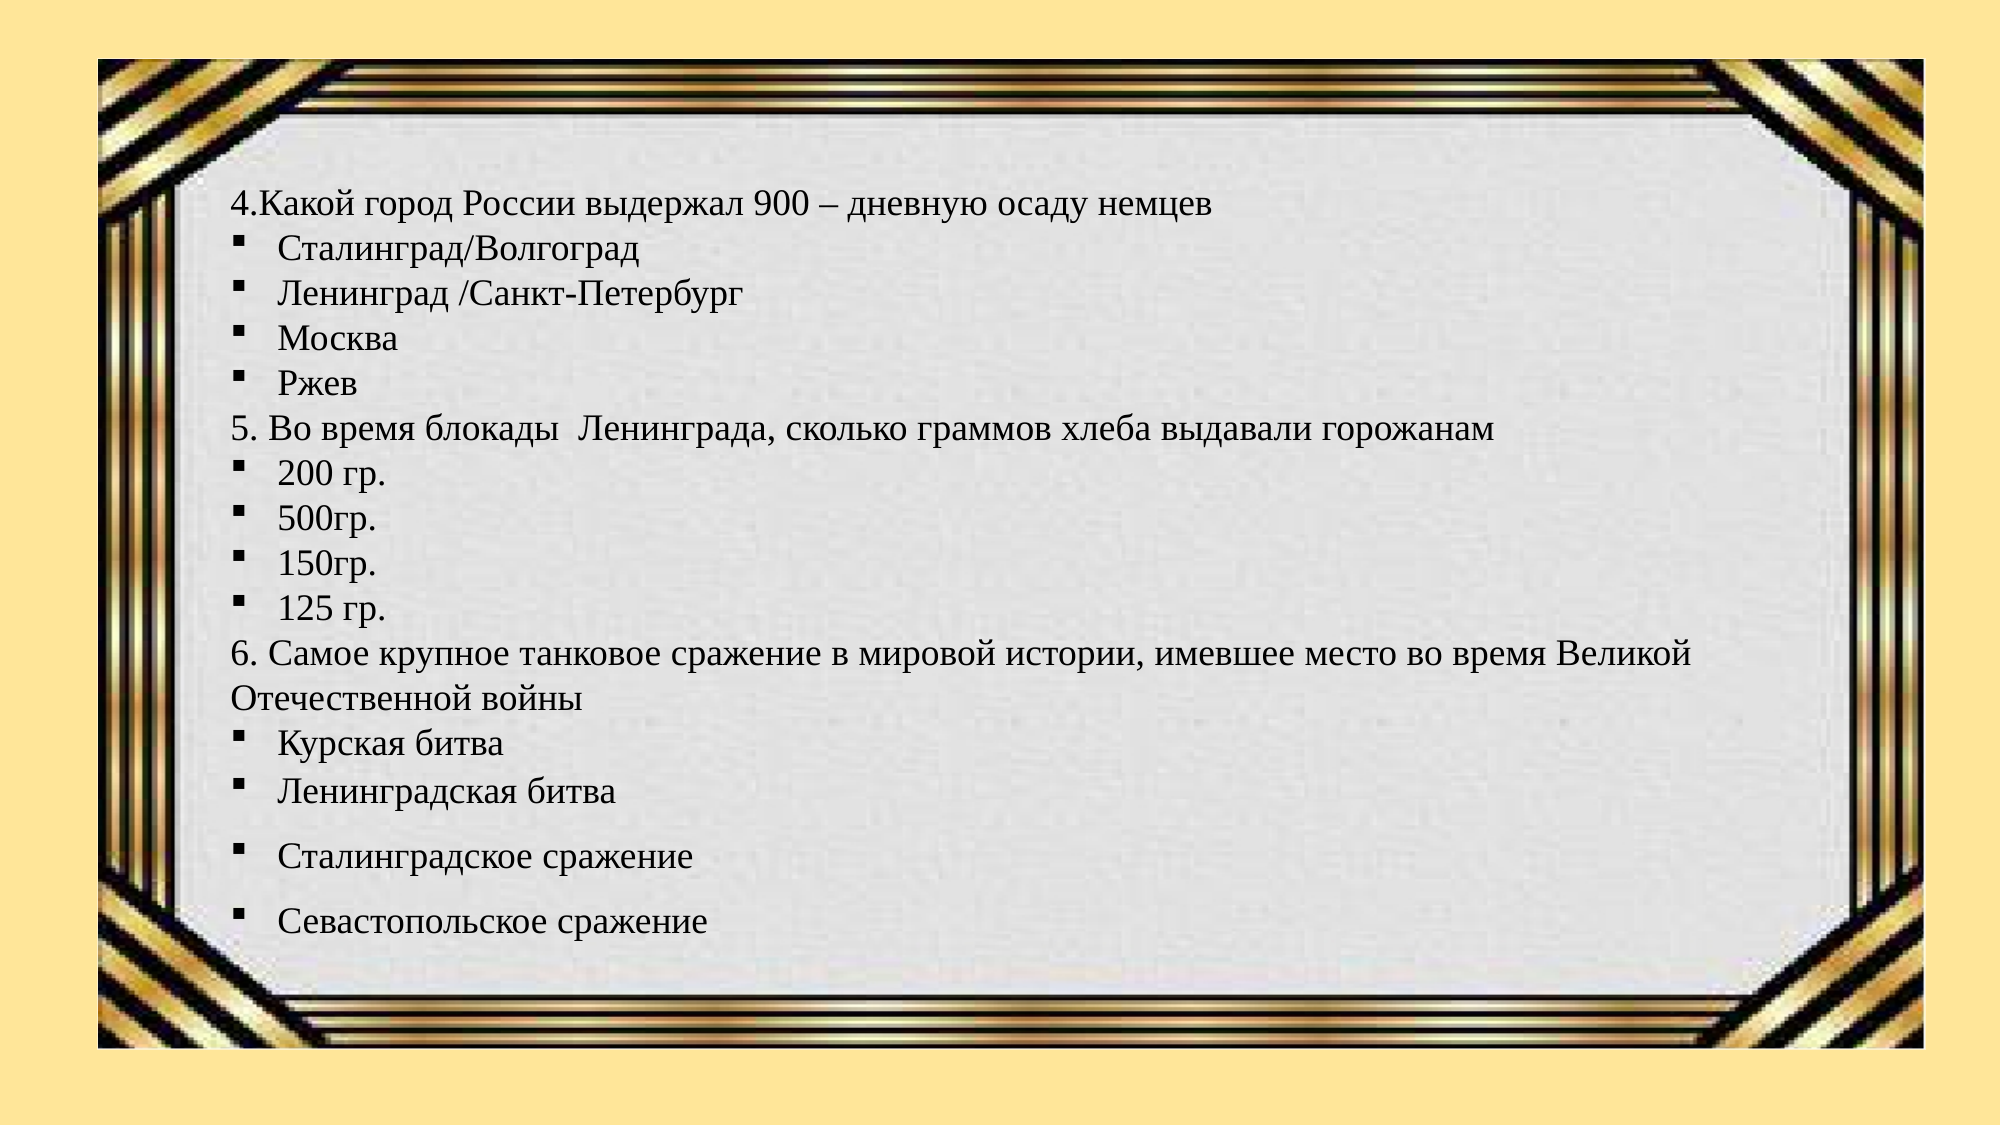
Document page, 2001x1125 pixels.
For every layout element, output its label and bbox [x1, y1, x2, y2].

picture [97, 58, 1926, 1050]
